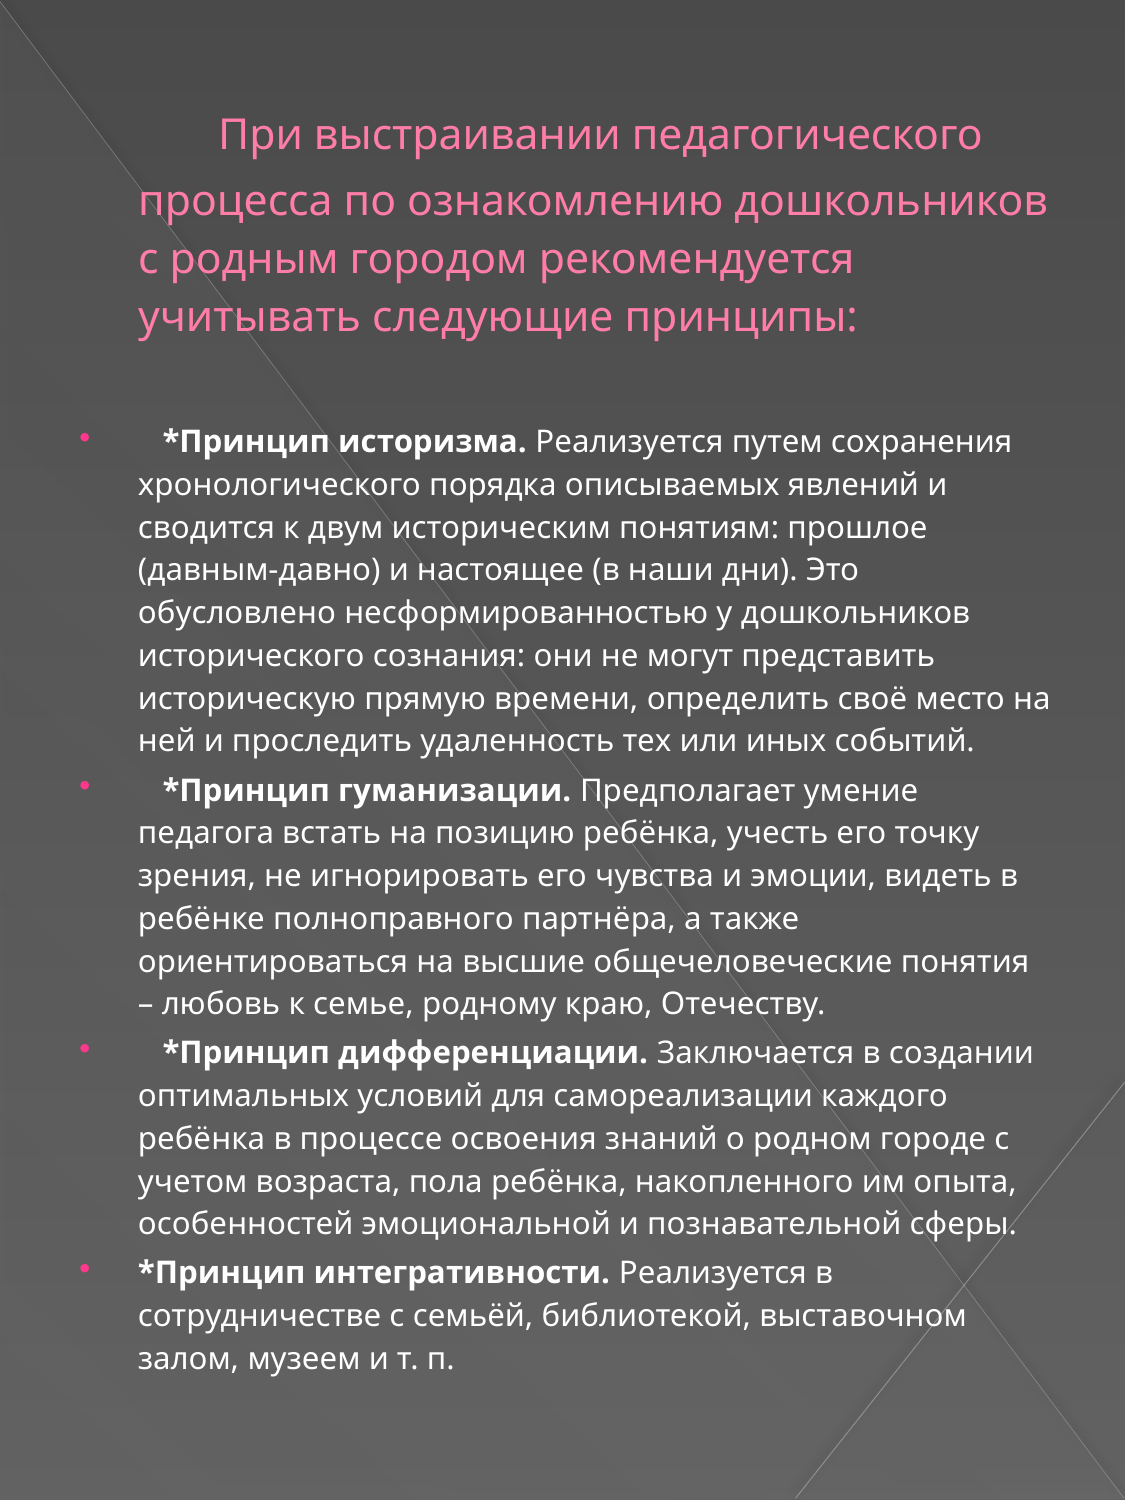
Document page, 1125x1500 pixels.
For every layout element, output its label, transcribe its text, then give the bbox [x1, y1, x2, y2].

title При выстраивании педагогического процесса по ознакомлению дошкольников с родным городом рекомендуется учитывать следующие принципы: [56, 58, 1069, 365]
list *Принцип историзма. Реализуется путем сохранения хронологического порядка описываемых явлений и сводится к двум историческим понятиям: прошлое (давным-давно) и настоящее (в наши дни). Это обусловлено несформированностью у дошкольников исторического сознания: они не могут представить историческую прямую времени, определить своё место на ней и проследить удаленность тех или иных событий. *Принцип гуманизации. Предполагает умение педагога встать на позицию ребёнка, учесть его точку зрения, не игнорировать его чувства и эмоции, видеть в ребёнке полноправного партнёра, а также ориентироваться на высшие общечеловеческие понятия – любовь к семье, родному краю, Отечеству. *Принцип дифференциации. Заключается в создании оптимальных условий для самореализации каждого ребёнка в процессе освоения знаний о родном городе с учетом возраста, пола ребёнка, накопленного им опыта, особенностей эмоциональной и познавательной сферы. *Принцип интегративности. Реализуется в сотрудничестве с семьёй, библиотекой, выставочном залом, музеем и т. п. [56, 411, 1069, 1412]
